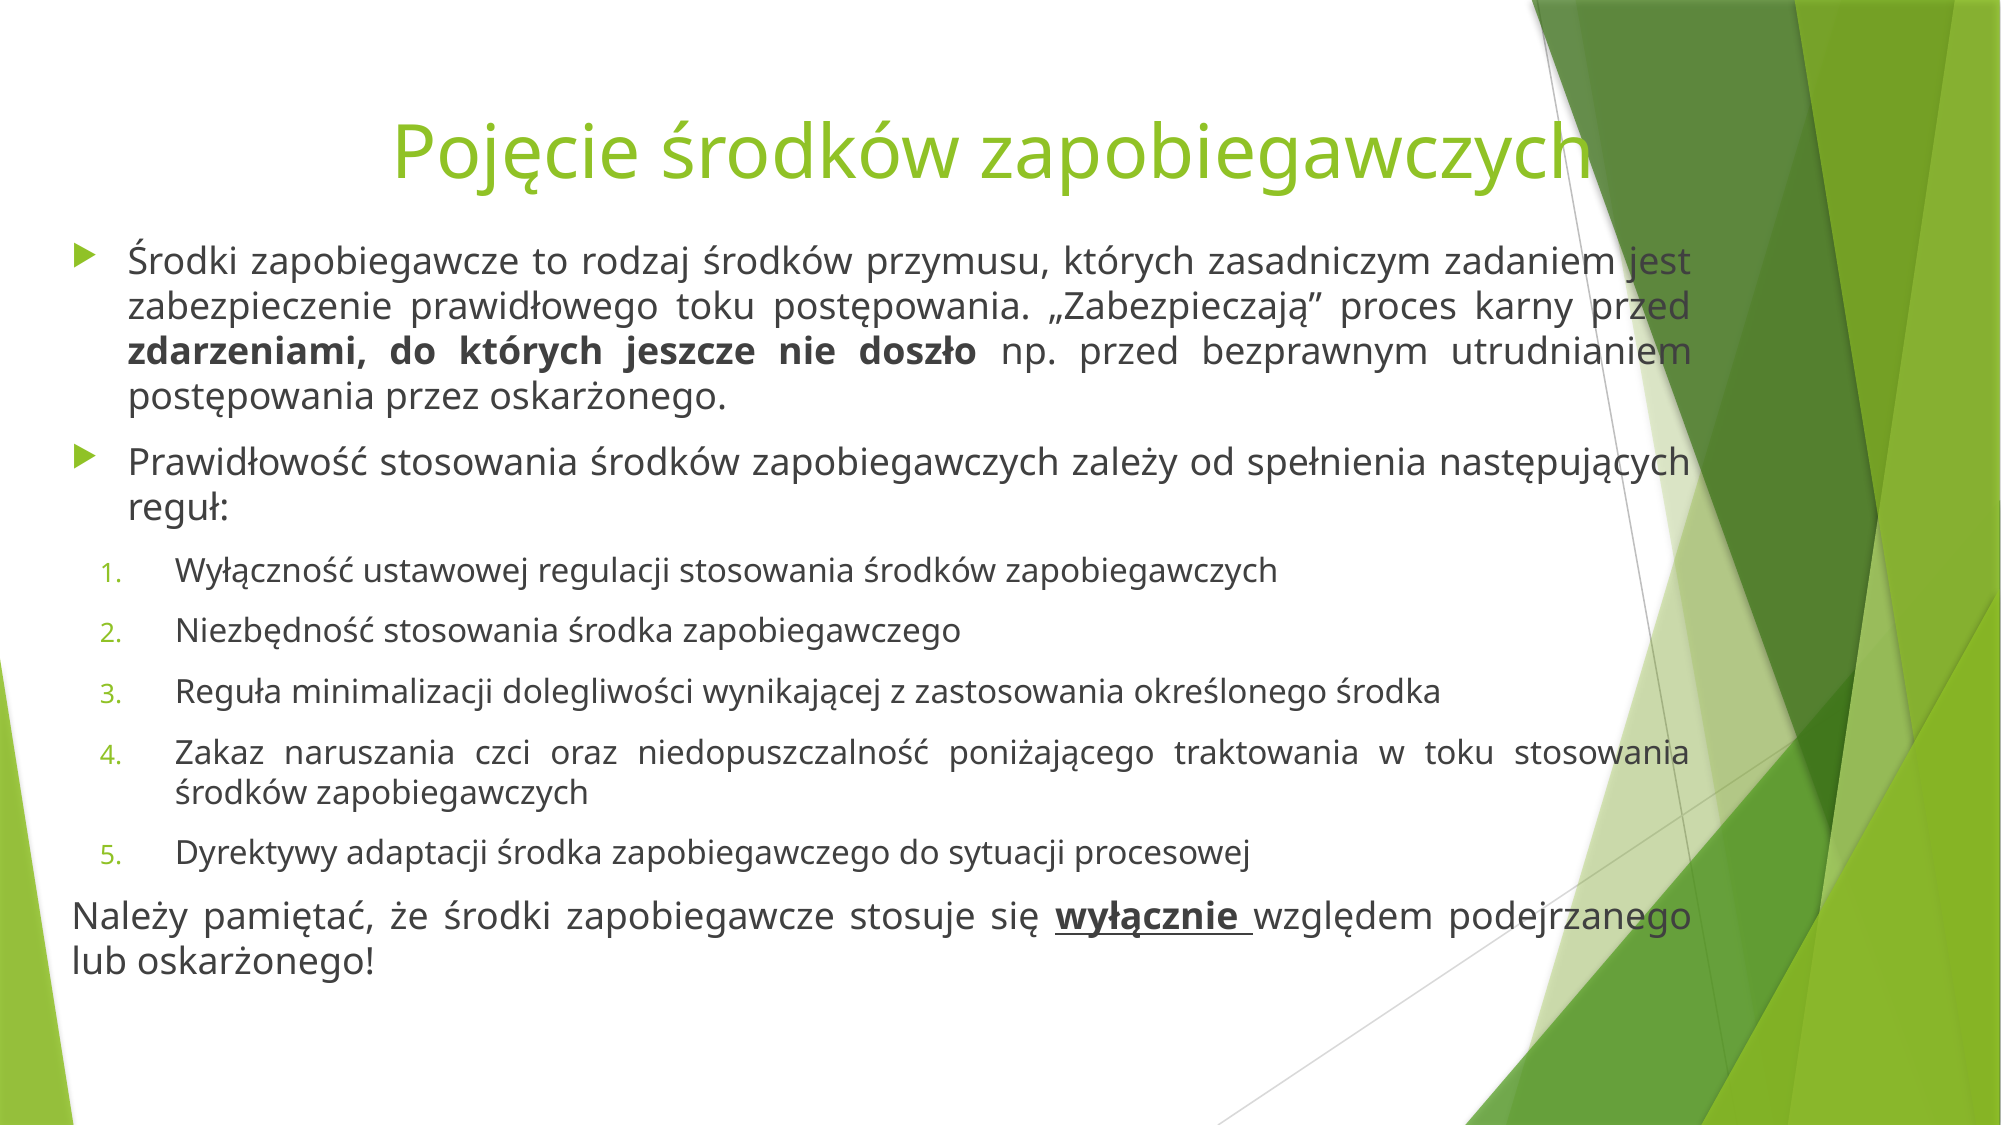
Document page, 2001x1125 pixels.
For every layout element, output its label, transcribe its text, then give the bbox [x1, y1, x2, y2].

list Środki zapobiegawcze to rodzaj środków przymusu, których zasadniczym zadaniem jest zabezpieczenie prawidłowego toku postępowania. „Zabezpieczają” proces karny przed zdarzeniami, do których jeszcze nie doszło np. przed bezprawnym utrudnianiem postępowania przez oskarżonego. Prawidłowość stosowania środków zapobiegawczych zależy od spełnienia następujących reguł: Wyłączność ustawowej regulacji stosowania środków zapobiegawczych Niezbędność stosowania środka zapobiegawczego Reguła minimalizacji dolegliwości wynikającej z zastosowania określonego środka Zakaz naruszania czci oraz niedopuszczalność poniżającego traktowania w toku stosowania środków zapobiegawczych Dyrektywy adaptacji środka zapobiegawczego do sytuacji procesowej Należy pamiętać, że środki zapobiegawcze stosuje się wyłącznie względem podejrzanego lub oskarżonego! [56, 229, 1708, 1099]
title Pojęcie środków zapobiegawczych [376, 96, 1708, 229]
